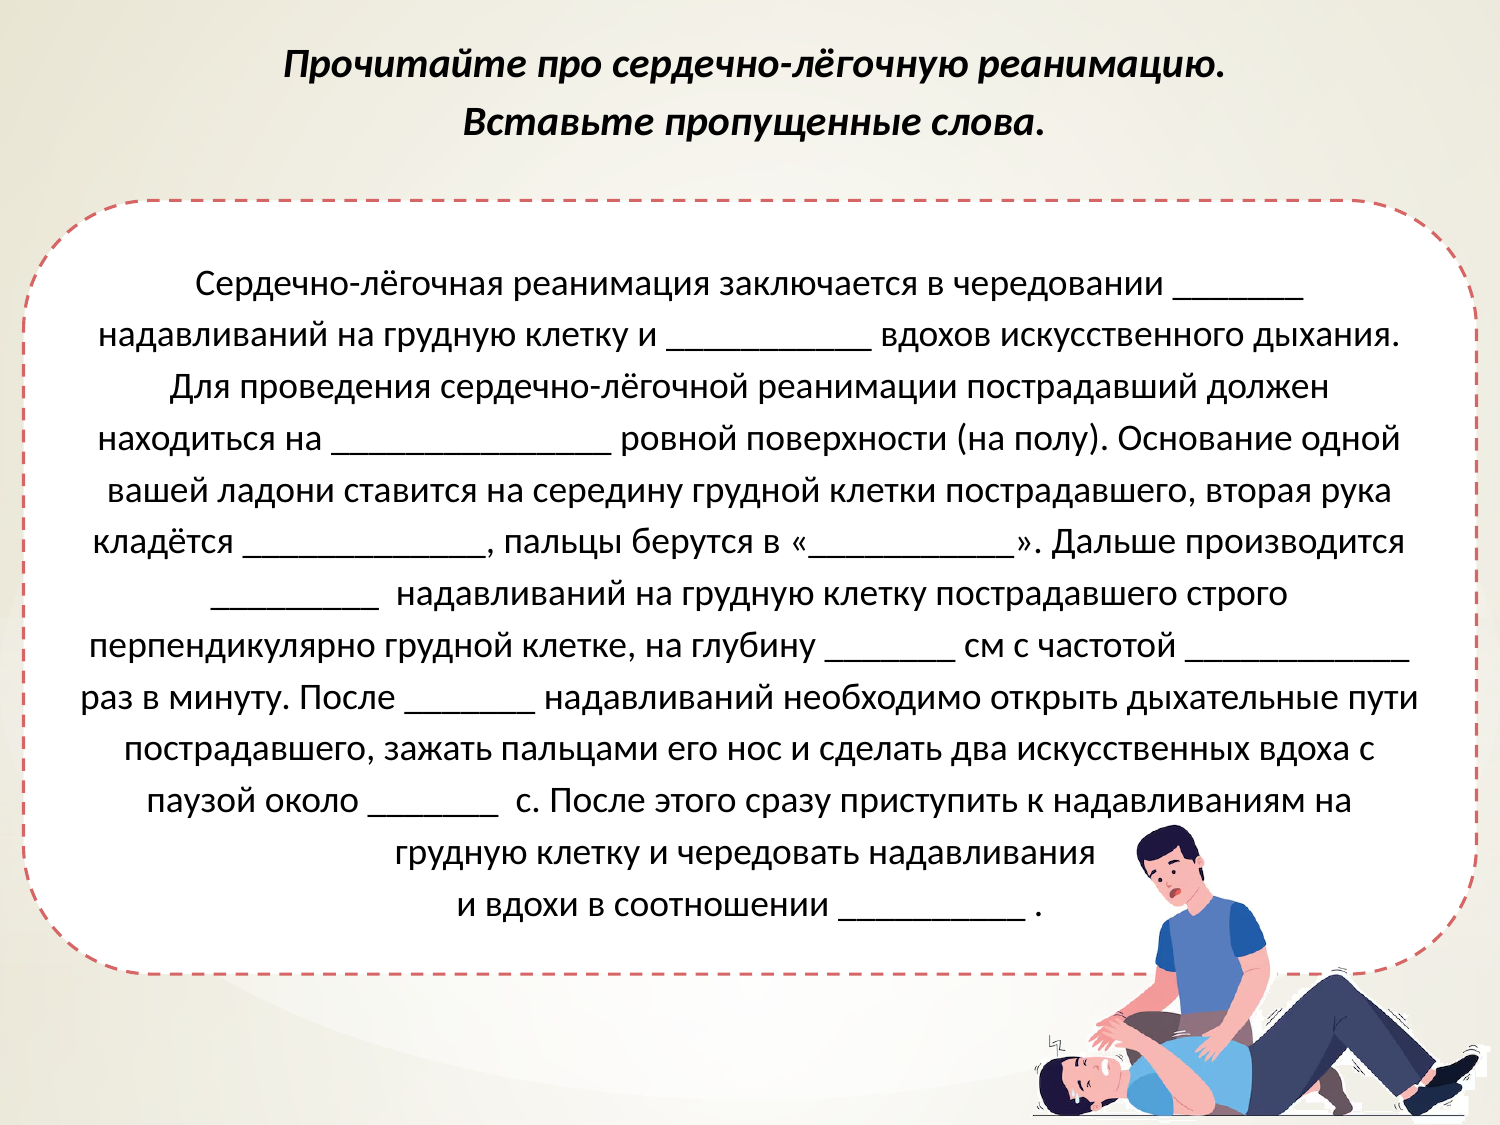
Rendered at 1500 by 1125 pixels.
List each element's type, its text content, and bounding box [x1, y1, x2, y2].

text_box Сердечно-лёгочная реанимация заключается в чередовании _______ надавливаний на грудную клетку и ___________ вдохов искусственного дыхания. Для проведения сердечно-лёгочной реанимации пострадавший должен находиться на _______________ ровной поверхности (на полу). Основание одной вашей ладони ставится на середину грудной клетки пострадавшего, вторая рука кладётся _____________, пальцы берутся в «___________». Дальше производится _________ надавливаний на грудную клетку пострадавшего строго перпендикулярно грудной клетке, на глубину _______ см с частотой ____________ раз в минуту. После _______ надавливаний необходимо открыть дыхательные пути пострадавшего, зажать пальцами его нос и сделать два искусственных вдоха с паузой около _______ с. После этого сразу приступить к надавливаниям на грудную клетку и чередовать надавливания и вдохи в соотношении __________ . [23, 200, 1477, 975]
picture [1011, 751, 1500, 1125]
text_box Прочитайте про сердечно-лёгочную реанимацию. Вставьте пропущенные слова. [253, 19, 1257, 154]
